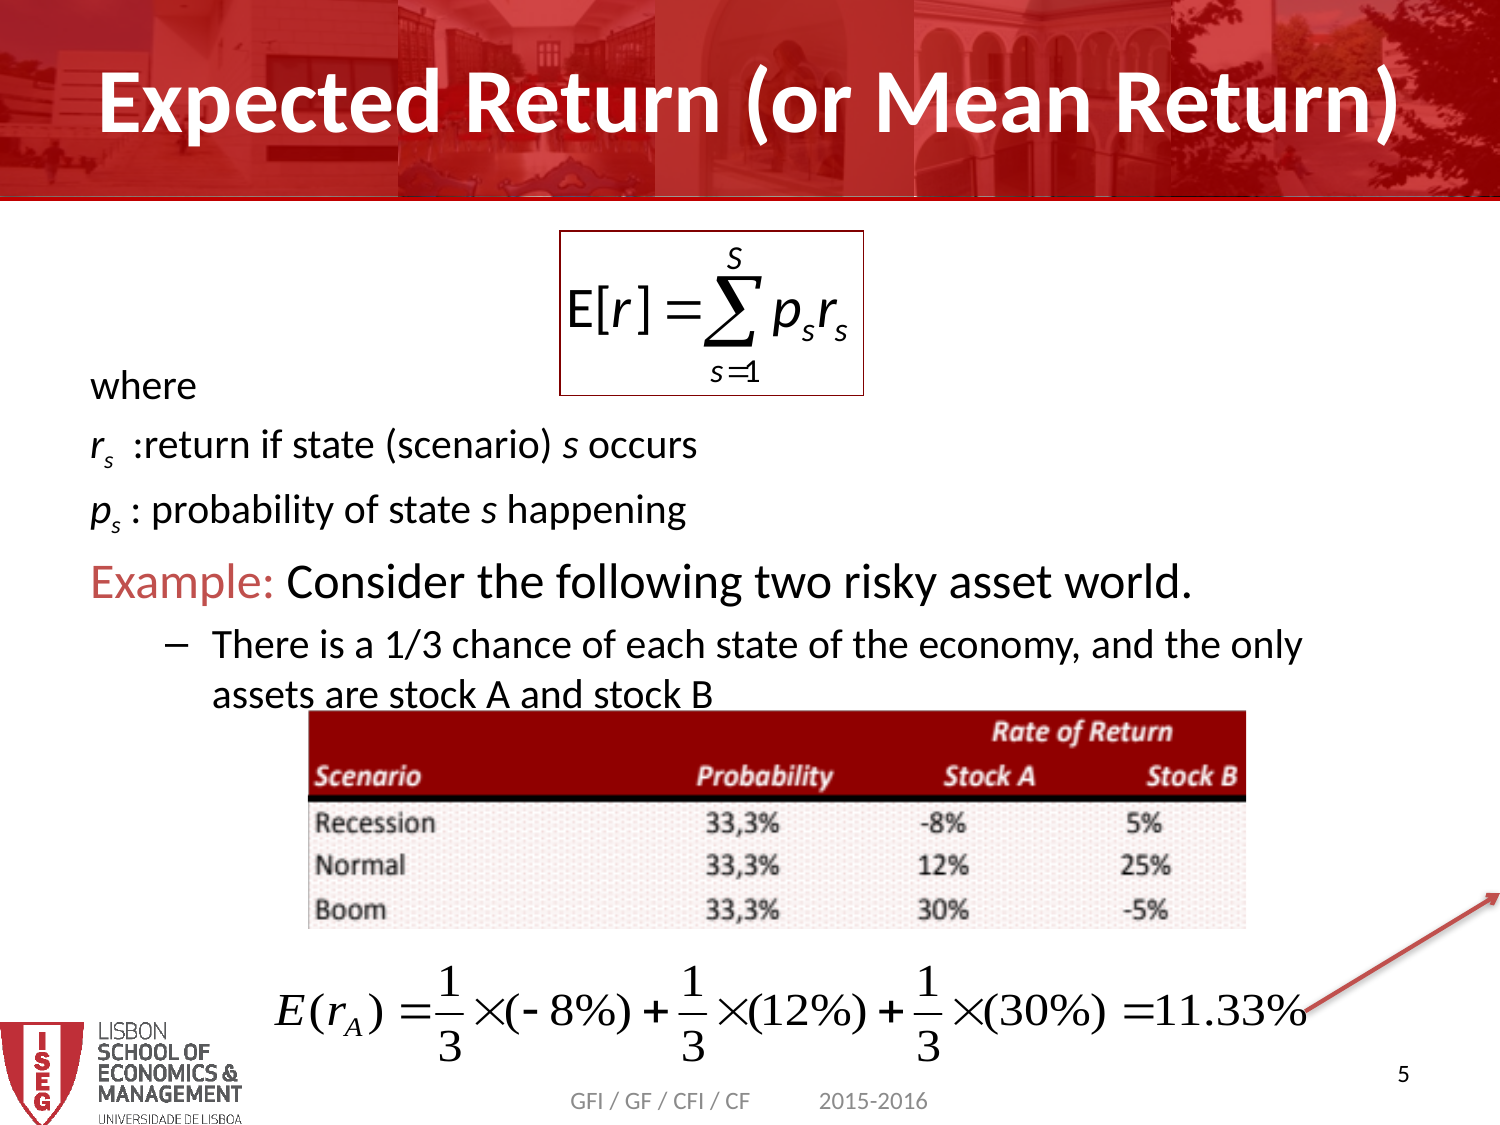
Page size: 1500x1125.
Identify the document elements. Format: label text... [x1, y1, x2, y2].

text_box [1304, 892, 1500, 1012]
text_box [265, 951, 1318, 1072]
slide_number 5 [1074, 1042, 1425, 1103]
text_box Expected Return (or Mean Return) [0, 0, 1500, 197]
list where rs :return if state (scenario) s occurs ps : probability of state s happening Example: Consider the following two risky asset world. There is a 1/3 chance of each state of the economy, and the only assets are stock A and stock B [75, 262, 1425, 1005]
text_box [307, 709, 1247, 929]
text_box GFI / GF / CFI / CF 2015-2016 [512, 1080, 988, 1125]
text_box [560, 231, 864, 395]
picture [0, 1022, 242, 1125]
